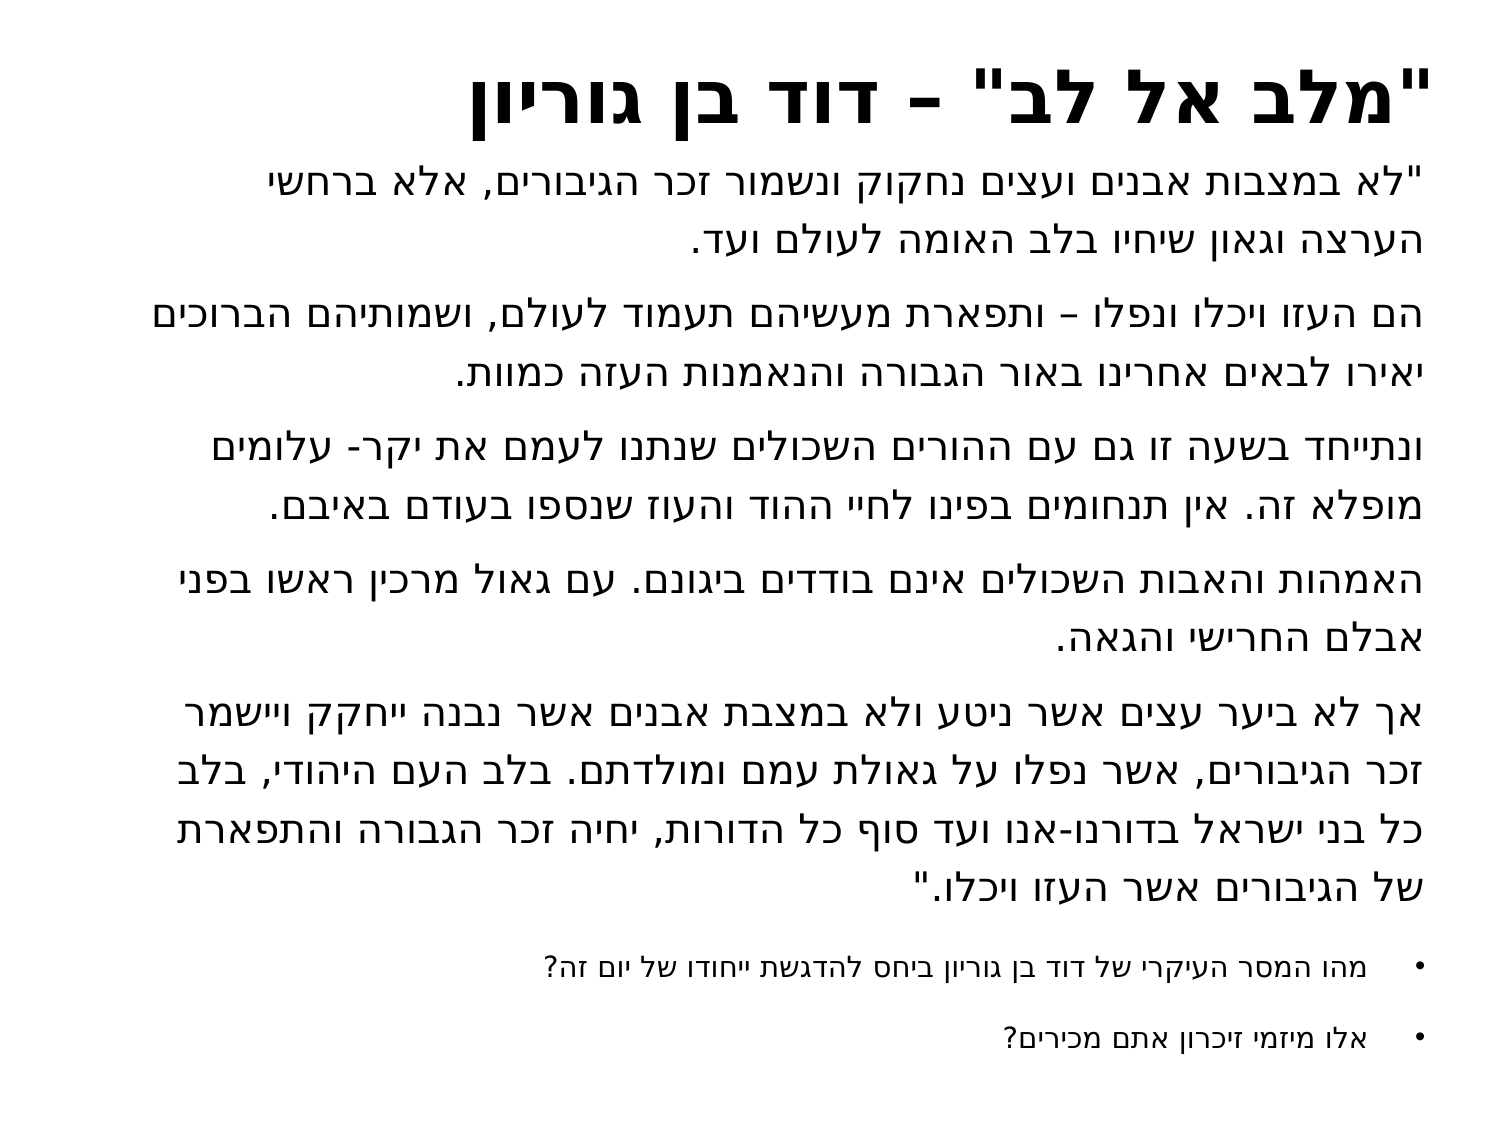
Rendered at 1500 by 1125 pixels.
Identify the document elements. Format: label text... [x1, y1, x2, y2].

list "לא במצבות אבנים ועצים נחקוק ונשמור זכר הגיבורים, אלא ברחשי הערצה וגאון שיחיו בלב האומה לעולם ועד. הם העזו ויכלו ונפלו – ותפארת מעשיהם תעמוד לעולם, ושמותיהם הברוכים יאירו לבאים אחרינו באור הגבורה והנאמנות העזה כמוות. ונתייחד בשעה זו גם עם ההורים השכולים שנתנו לעמם את יקר- עלומים מופלא זה. אין תנחומים בפינו לחיי ההוד והעוז שנספו בעודם באיבם. האמהות והאבות השכולים אינם בודדים ביגונם. עם גאול מרכין ראשו בפני אבלם החרישי והגאה. אך לא ביער עצים אשר ניטע ולא במצבת אבנים אשר נבנה ייחקק ויישמר זכר הגיבורים, אשר נפלו על גאולת עמם ומולדתם. בלב העם היהודי, בלב כל בני ישראל בדורנו-אנו ועד סוף כל הדורות, יחיה זכר הגבורה והתפארת של הגיבורים אשר העזו ויכלו." [113, 188, 1441, 929]
title "מלב אל לב" – דוד בן גוריון [101, 0, 1452, 188]
text_box מהו המסר העיקרי של דוד בן גוריון ביחס להדגשת ייחודו של יום זה? אלו מיזמי זיכרון אתם מכירים? [435, 940, 1441, 1094]
